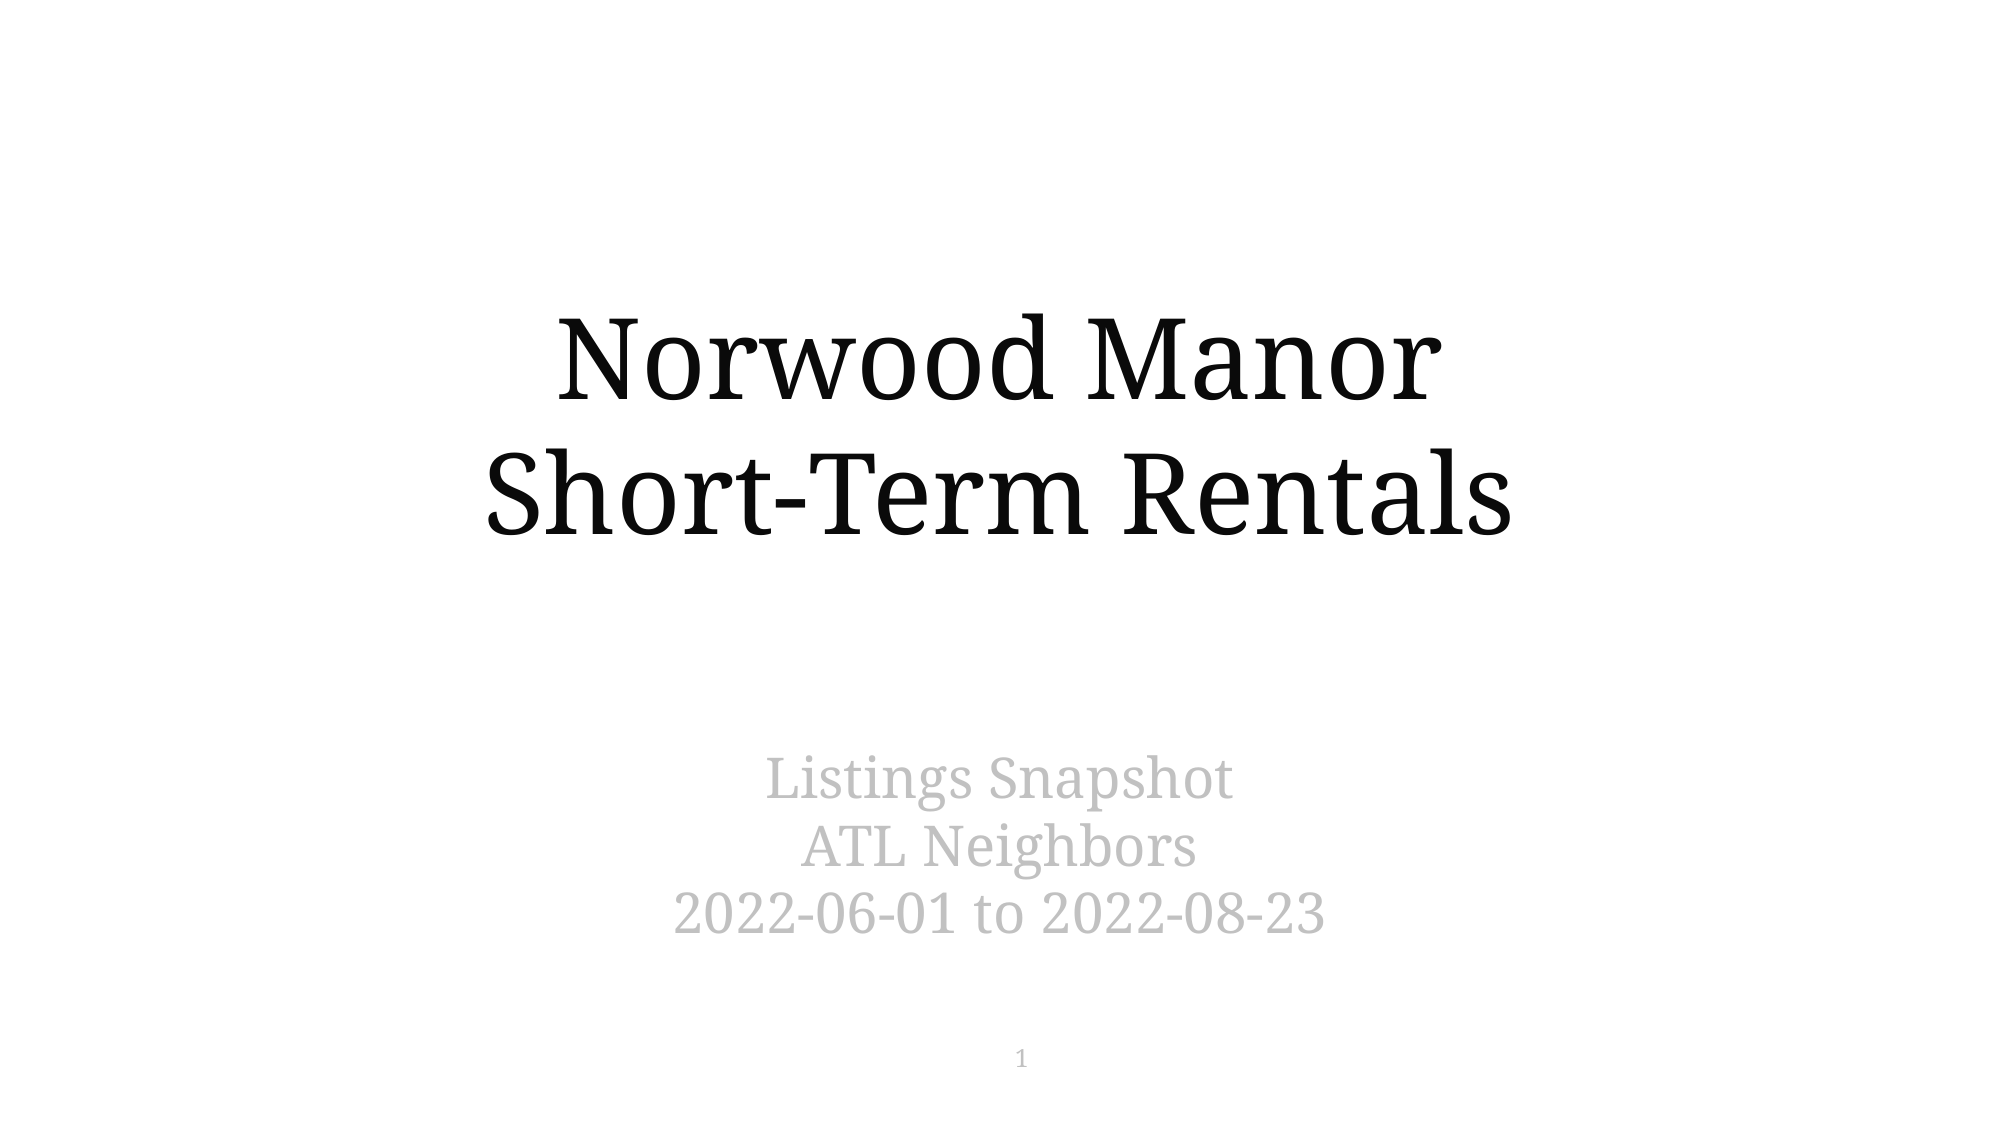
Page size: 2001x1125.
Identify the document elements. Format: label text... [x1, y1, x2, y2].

slide_number 1 [999, 1035, 1132, 1085]
